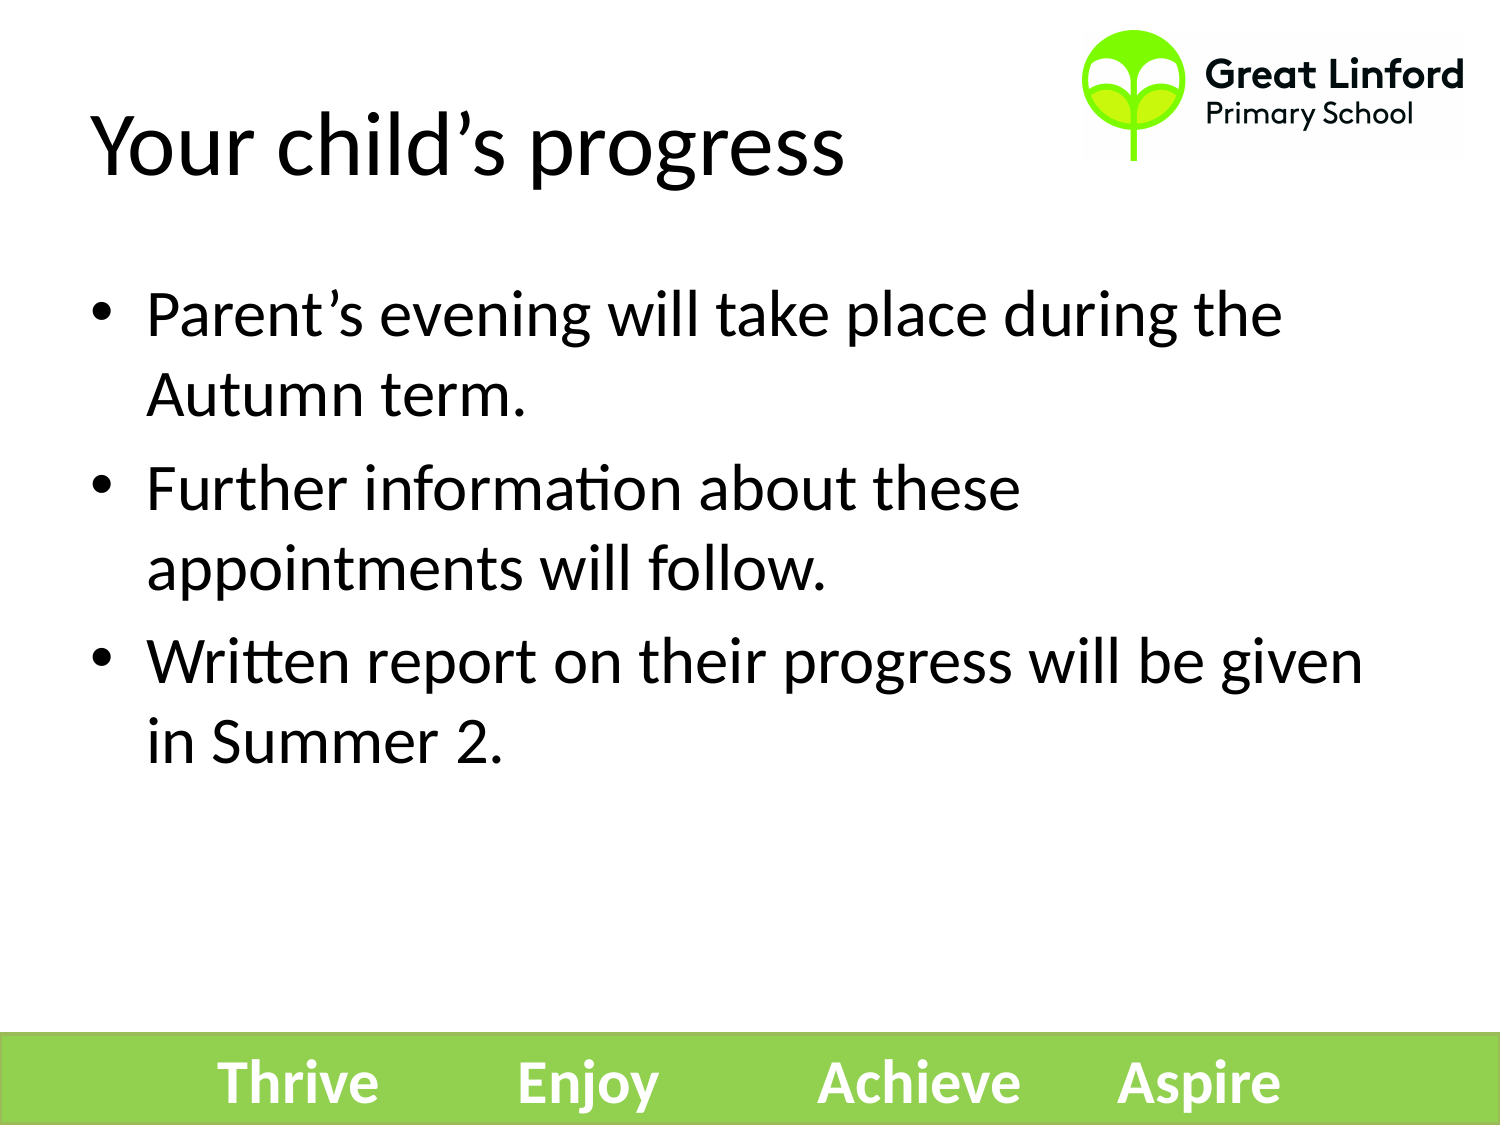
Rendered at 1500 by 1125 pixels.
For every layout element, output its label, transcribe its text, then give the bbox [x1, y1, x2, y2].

list Parent’s evening will take place during the Autumn term. Further information about these appointments will follow. Written report on their progress will be given in Summer 2. [75, 262, 1425, 1005]
picture [1082, 30, 1465, 162]
text_box Thrive Enjoy Achieve Aspire [0, 1032, 1500, 1125]
title Your child’s progress [75, 45, 1425, 233]
